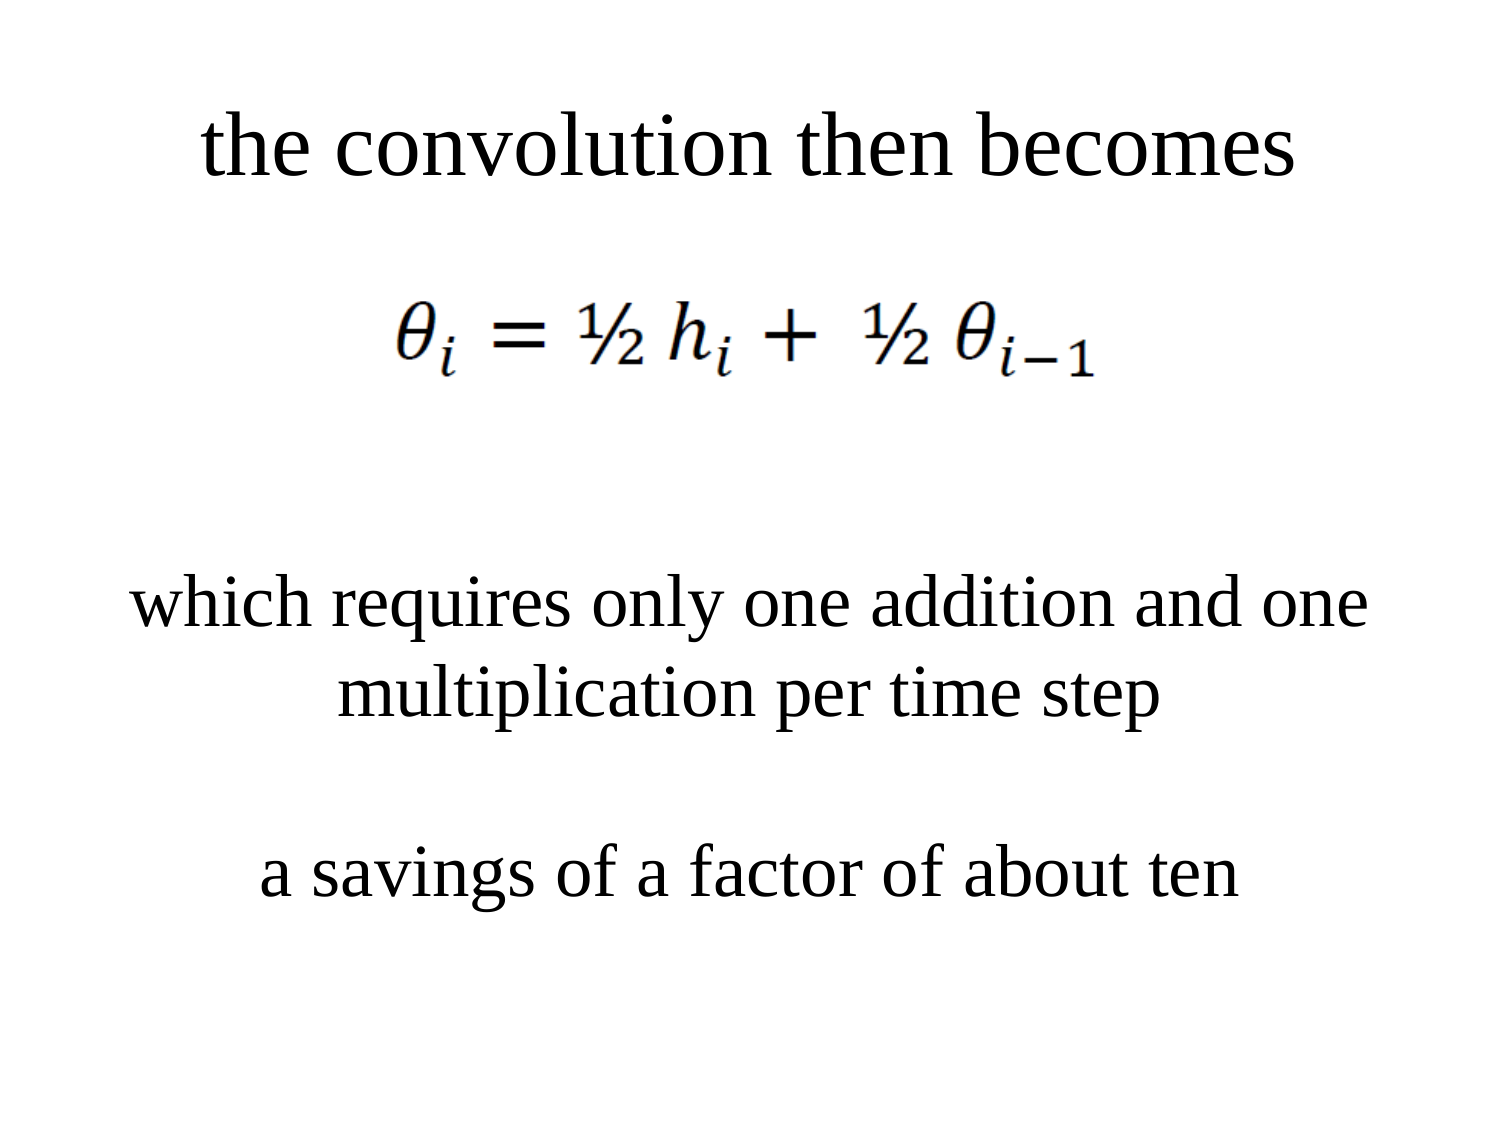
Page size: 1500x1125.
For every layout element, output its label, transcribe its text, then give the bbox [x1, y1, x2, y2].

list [324, 237, 1153, 488]
title the convolution then becomes [74, 44, 1426, 233]
text_box which requires only one addition and one multiplication per time step a savings of a factor of about ten [74, 512, 1425, 950]
